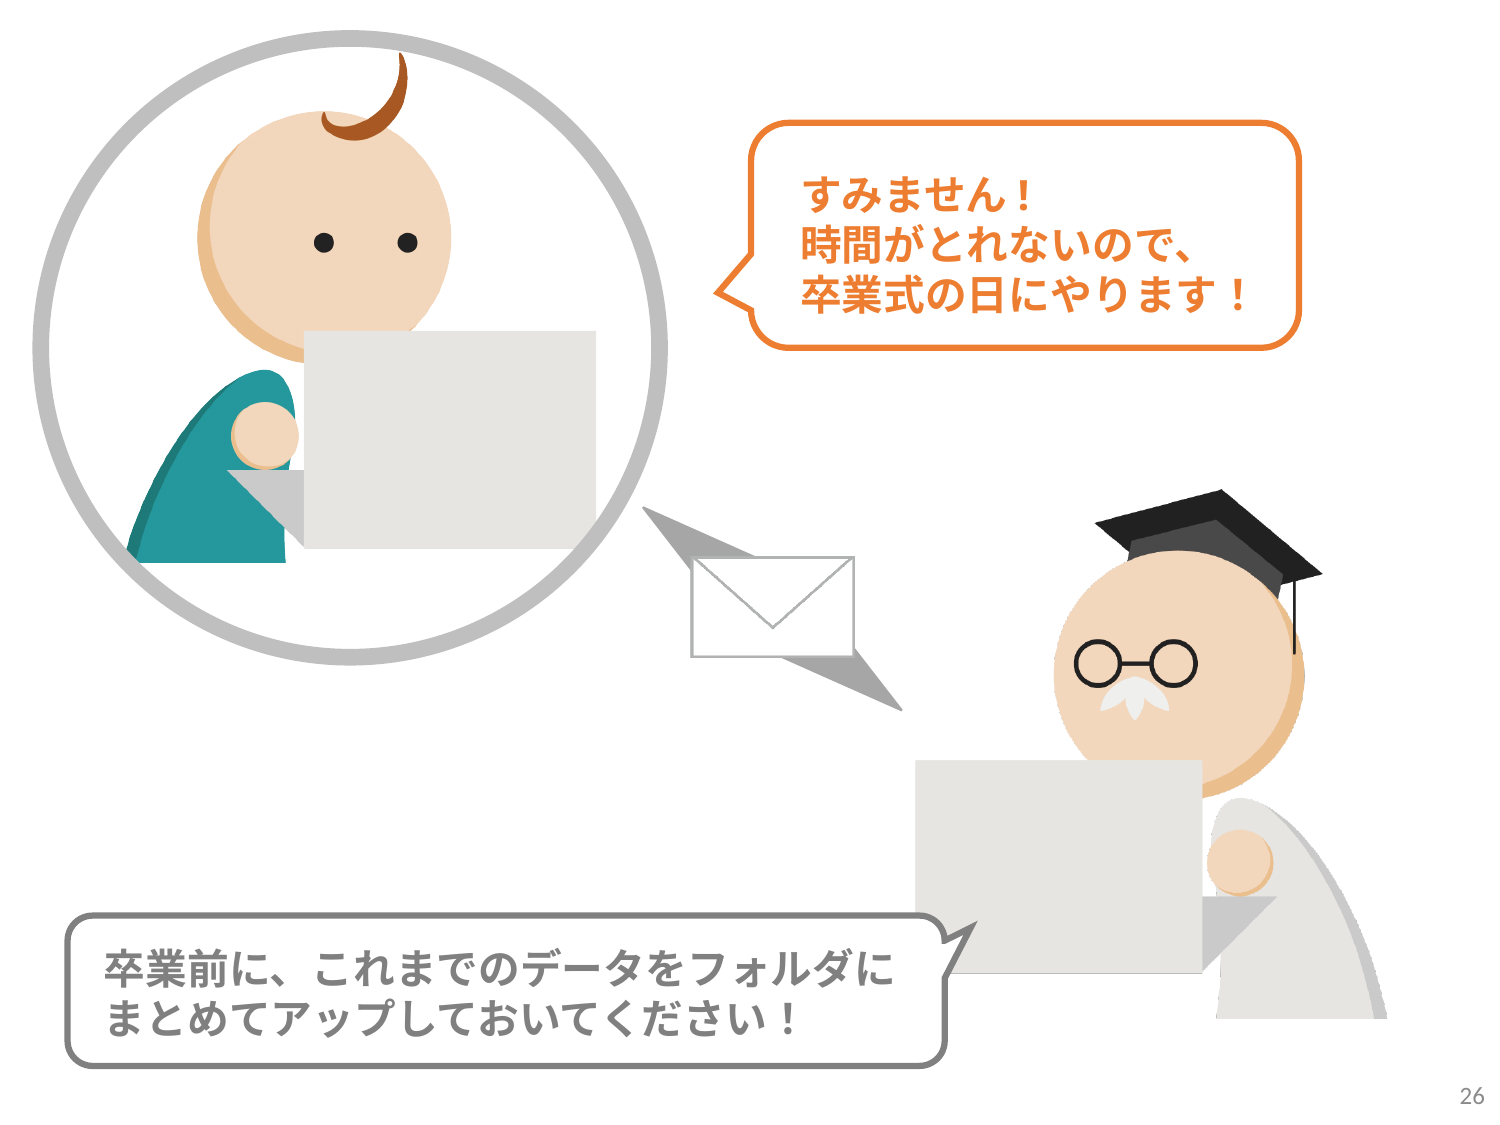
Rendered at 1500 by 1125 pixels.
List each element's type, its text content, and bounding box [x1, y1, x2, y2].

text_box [40, 38, 660, 658]
slide_number 26 [1162, 1064, 1500, 1125]
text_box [607, 556, 937, 658]
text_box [67, 915, 945, 1066]
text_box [751, 122, 1358, 348]
picture [915, 467, 1397, 1019]
